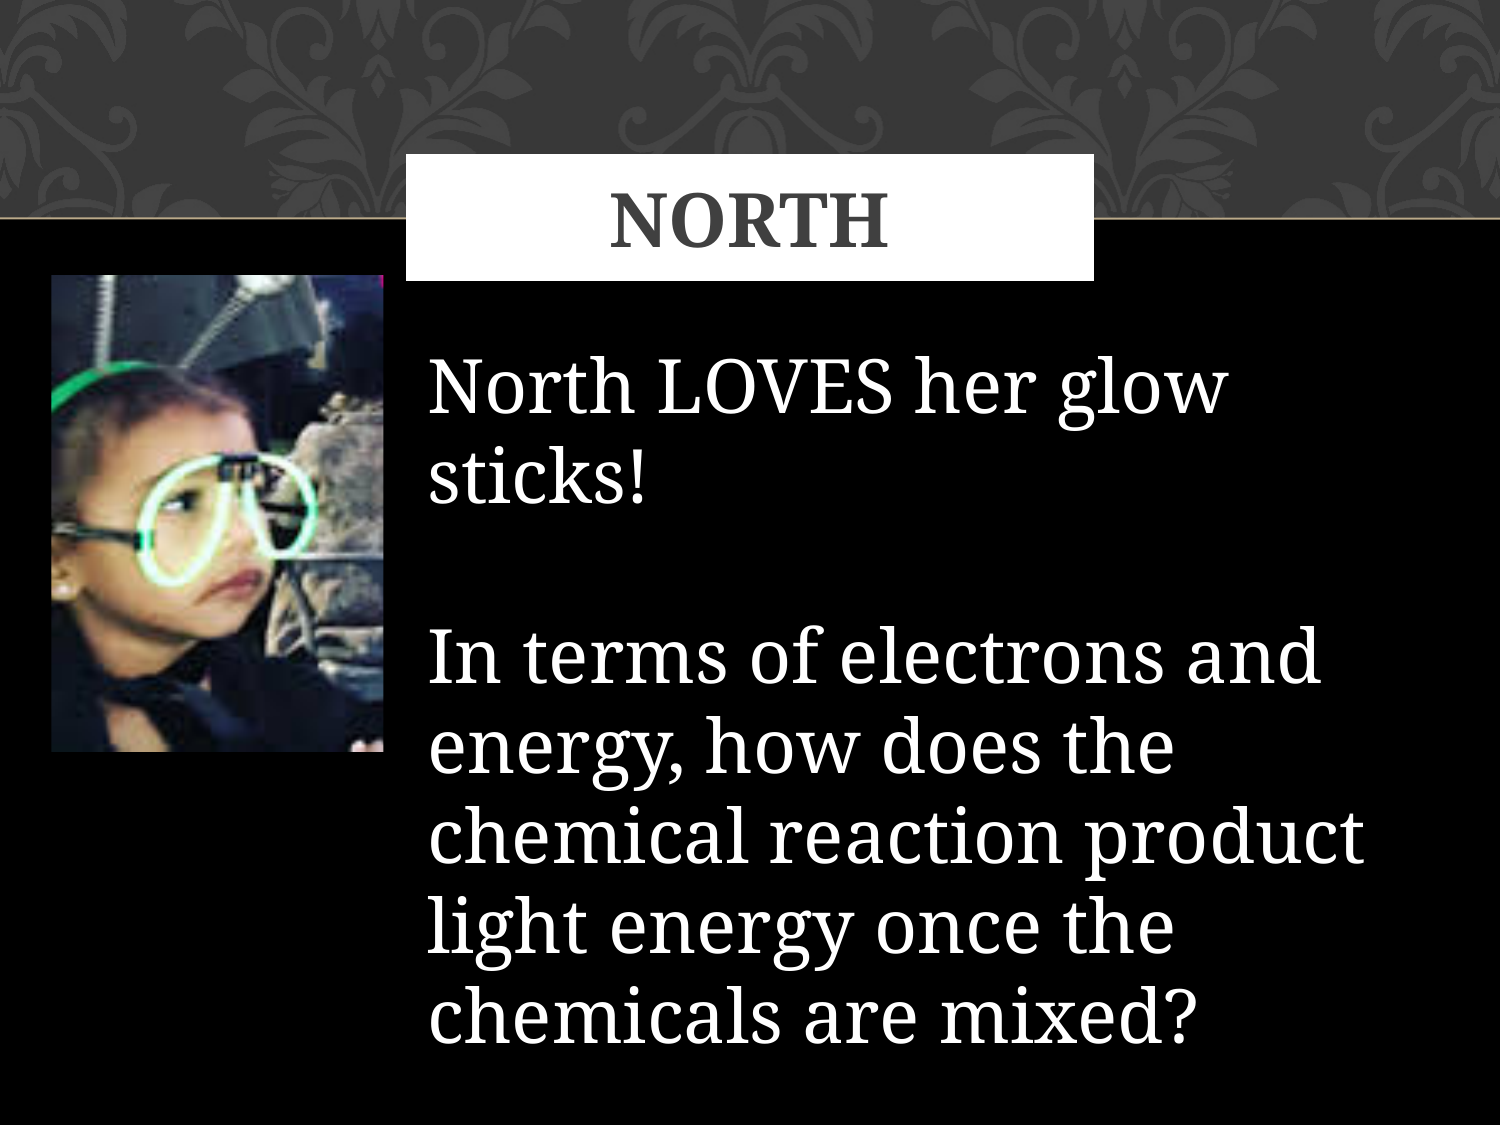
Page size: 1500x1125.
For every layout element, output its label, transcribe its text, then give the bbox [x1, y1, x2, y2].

text_box North LOVES her glow sticks! In terms of electrons and energy, how does the chemical reaction product light energy once the chemicals are mixed? [412, 331, 1445, 1067]
title North [406, 154, 1094, 281]
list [51, 274, 384, 753]
